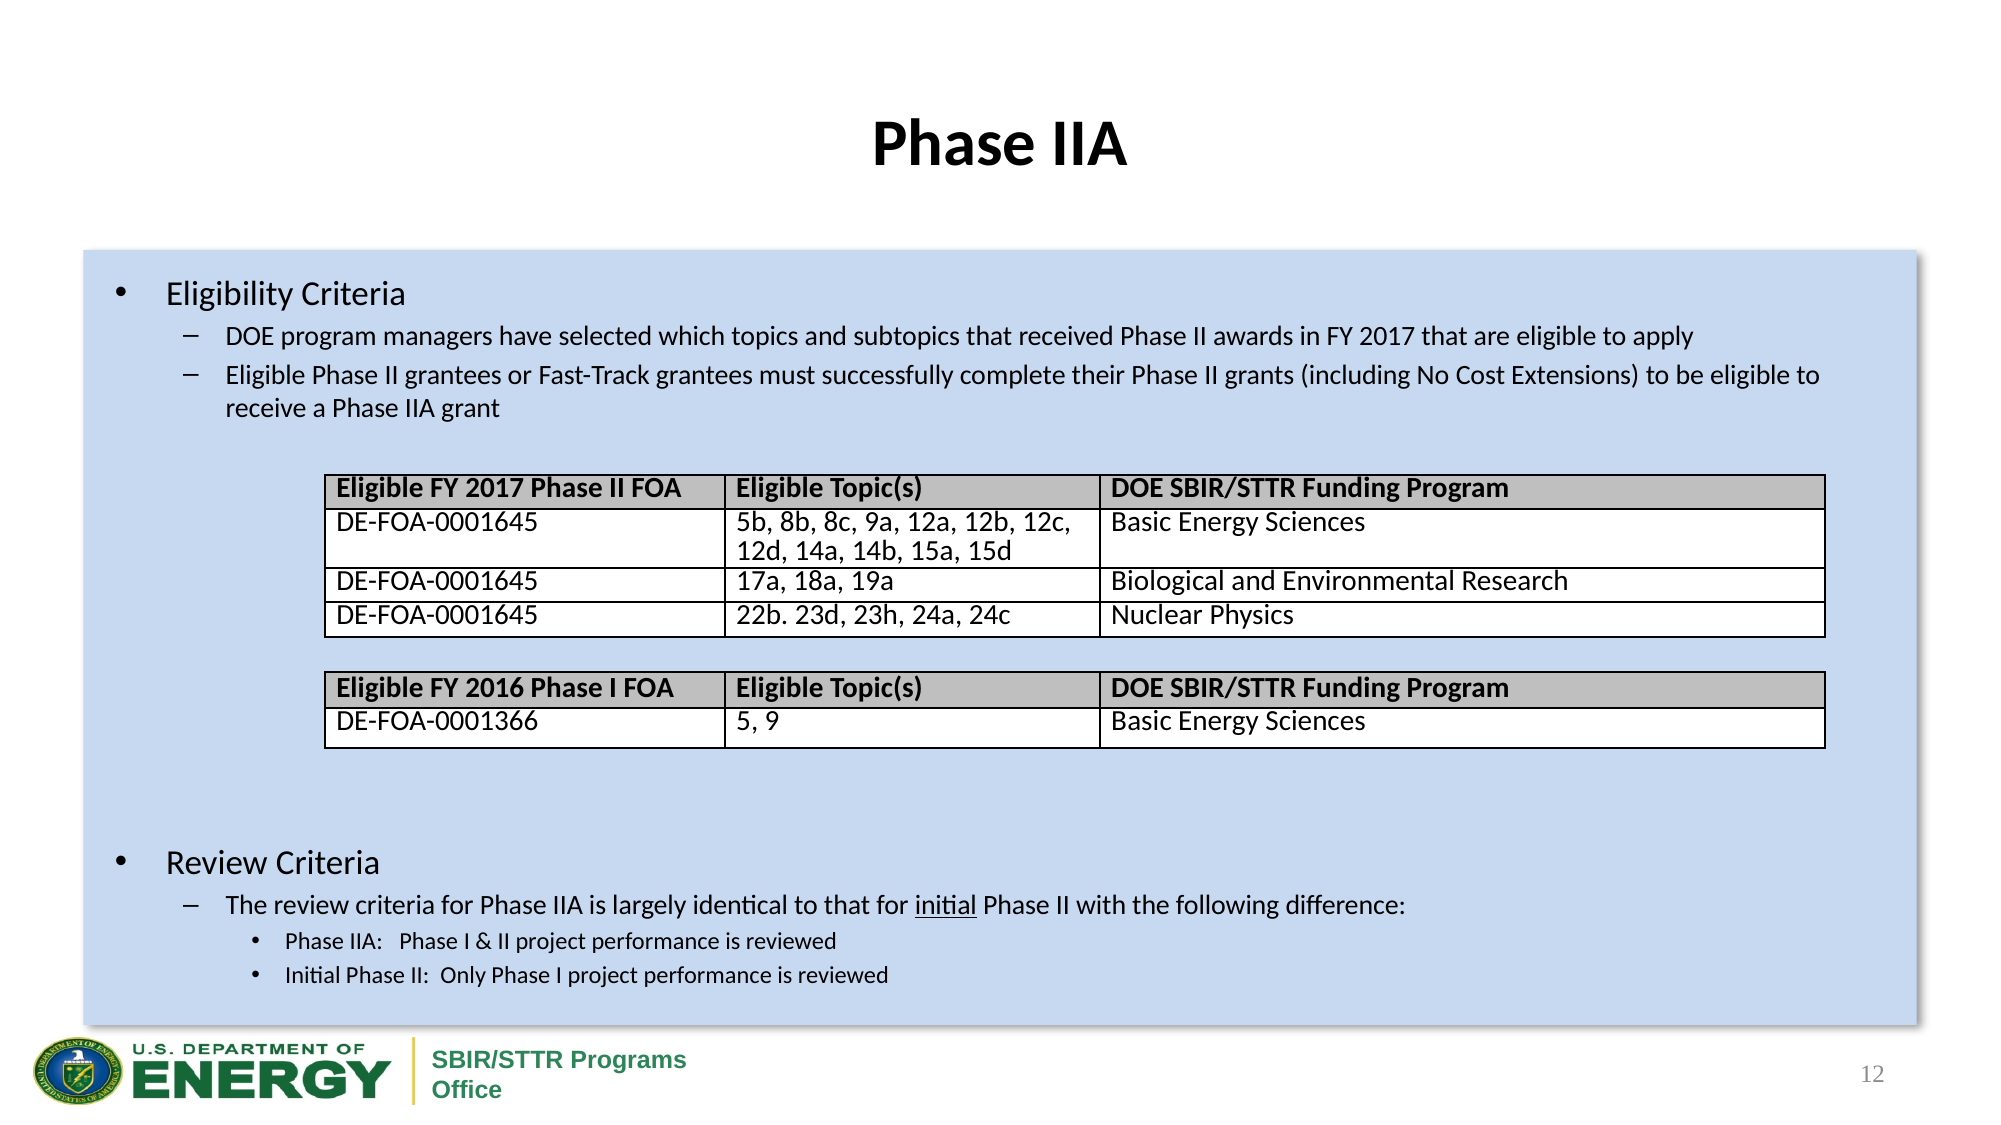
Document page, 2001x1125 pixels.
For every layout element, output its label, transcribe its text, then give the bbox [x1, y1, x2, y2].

table_cell Biological and Environmental Research [1101, 569, 1824, 601]
table_cell Basic Energy Sciences [1101, 709, 1824, 747]
table_header Eligible Topic(s) [726, 673, 1099, 707]
table_cell DE-FOA-0001645 [326, 510, 724, 567]
title Phase IIA [99, 45, 1900, 233]
table_cell 17a, 18a, 19a [726, 569, 1099, 601]
table_header Eligible FY 2017 Phase II FOA [326, 476, 724, 508]
table_cell DE-FOA-0001645 [326, 569, 724, 601]
list Eligibility Criteria DOE program managers have selected which topics and subtopics that received Phase II awards in FY 2017 that are eligible to apply Eligible Phase II grantees or Fast-Track grantees must successfully complete their Phase II grants (including No Cost Extensions) to be eligible to receive a Phase IIA grant Review Criteria The review criteria for Phase IIA is largely identical to that for initial Phase II with the following difference: Phase IIA: Phase I & II project performance is reviewed Initial Phase II: Only Phase I project performance is reviewed [99, 262, 1900, 1005]
table_cell 5b, 8b, 8c, 9a, 12a, 12b, 12c, 12d, 14a, 14b, 15a, 15d [726, 510, 1099, 567]
table_cell 5, 9 [726, 709, 1099, 747]
table_cell DE-FOA-0001645 [326, 603, 724, 636]
picture [33, 1037, 416, 1105]
table_header DOE SBIR/STTR Funding Program [1101, 476, 1824, 508]
table_cell DE-FOA-0001366 [326, 709, 724, 747]
table_header Eligible Topic(s) [726, 476, 1099, 508]
table_cell 22b. 23d, 23h, 24a, 24c [726, 603, 1099, 636]
slide_number 12 [1583, 1042, 1900, 1103]
table_header DOE SBIR/STTR Funding Program [1101, 673, 1824, 707]
table_header Eligible FY 2016 Phase I FOA [326, 673, 724, 707]
table_cell Nuclear Physics [1101, 603, 1824, 636]
table_cell Basic Energy Sciences [1101, 510, 1824, 567]
